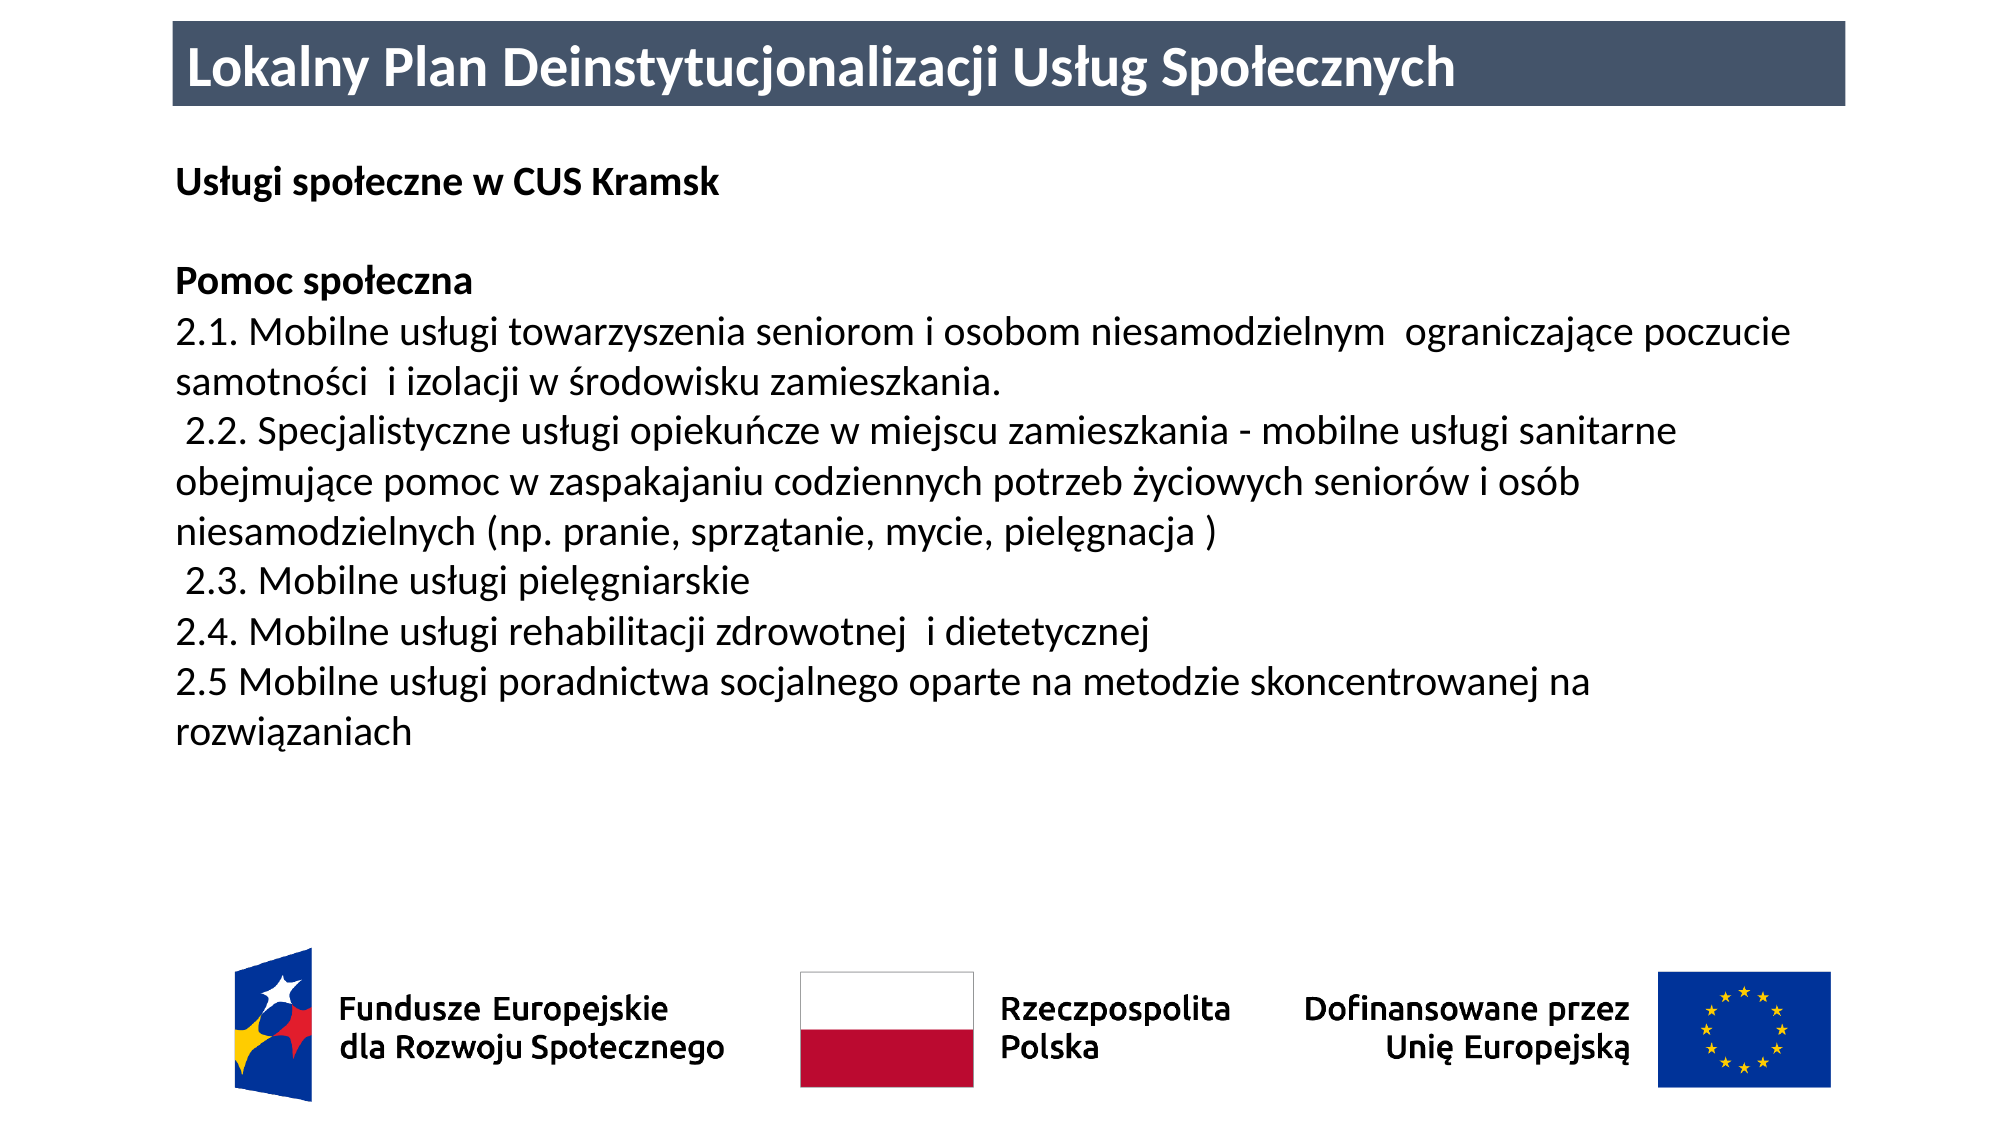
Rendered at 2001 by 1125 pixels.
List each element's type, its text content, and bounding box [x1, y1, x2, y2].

text_box Usługi społeczne w CUS Kramsk Pomoc społeczna 2.1. Mobilne usługi towarzyszenia seniorom i osobom niesamodzielnym ograniczające poczucie samotności i izolacji w środowisku zamieszkania. 2.2. Specjalistyczne usługi opiekuńcze w miejscu zamieszkania - mobilne usługi sanitarne obejmujące pomoc w zaspakajaniu codziennych potrzeb życiowych seniorów i osób niesamodzielnych (np. pranie, sprzątanie, mycie, pielęgnacja ) 2.3. Mobilne usługi pielęgniarskie 2.4. Mobilne usługi rehabilitacji zdrowotnej i dietetycznej 2.5 Mobilne usługi poradnictwa socjalnego oparte na metodzie skoncentrowanej na rozwiązaniach [160, 145, 1846, 761]
text_box Lokalny Plan Deinstytucjonalizacji Usług Społecznych [172, 21, 1846, 106]
picture [196, 909, 1869, 1125]
